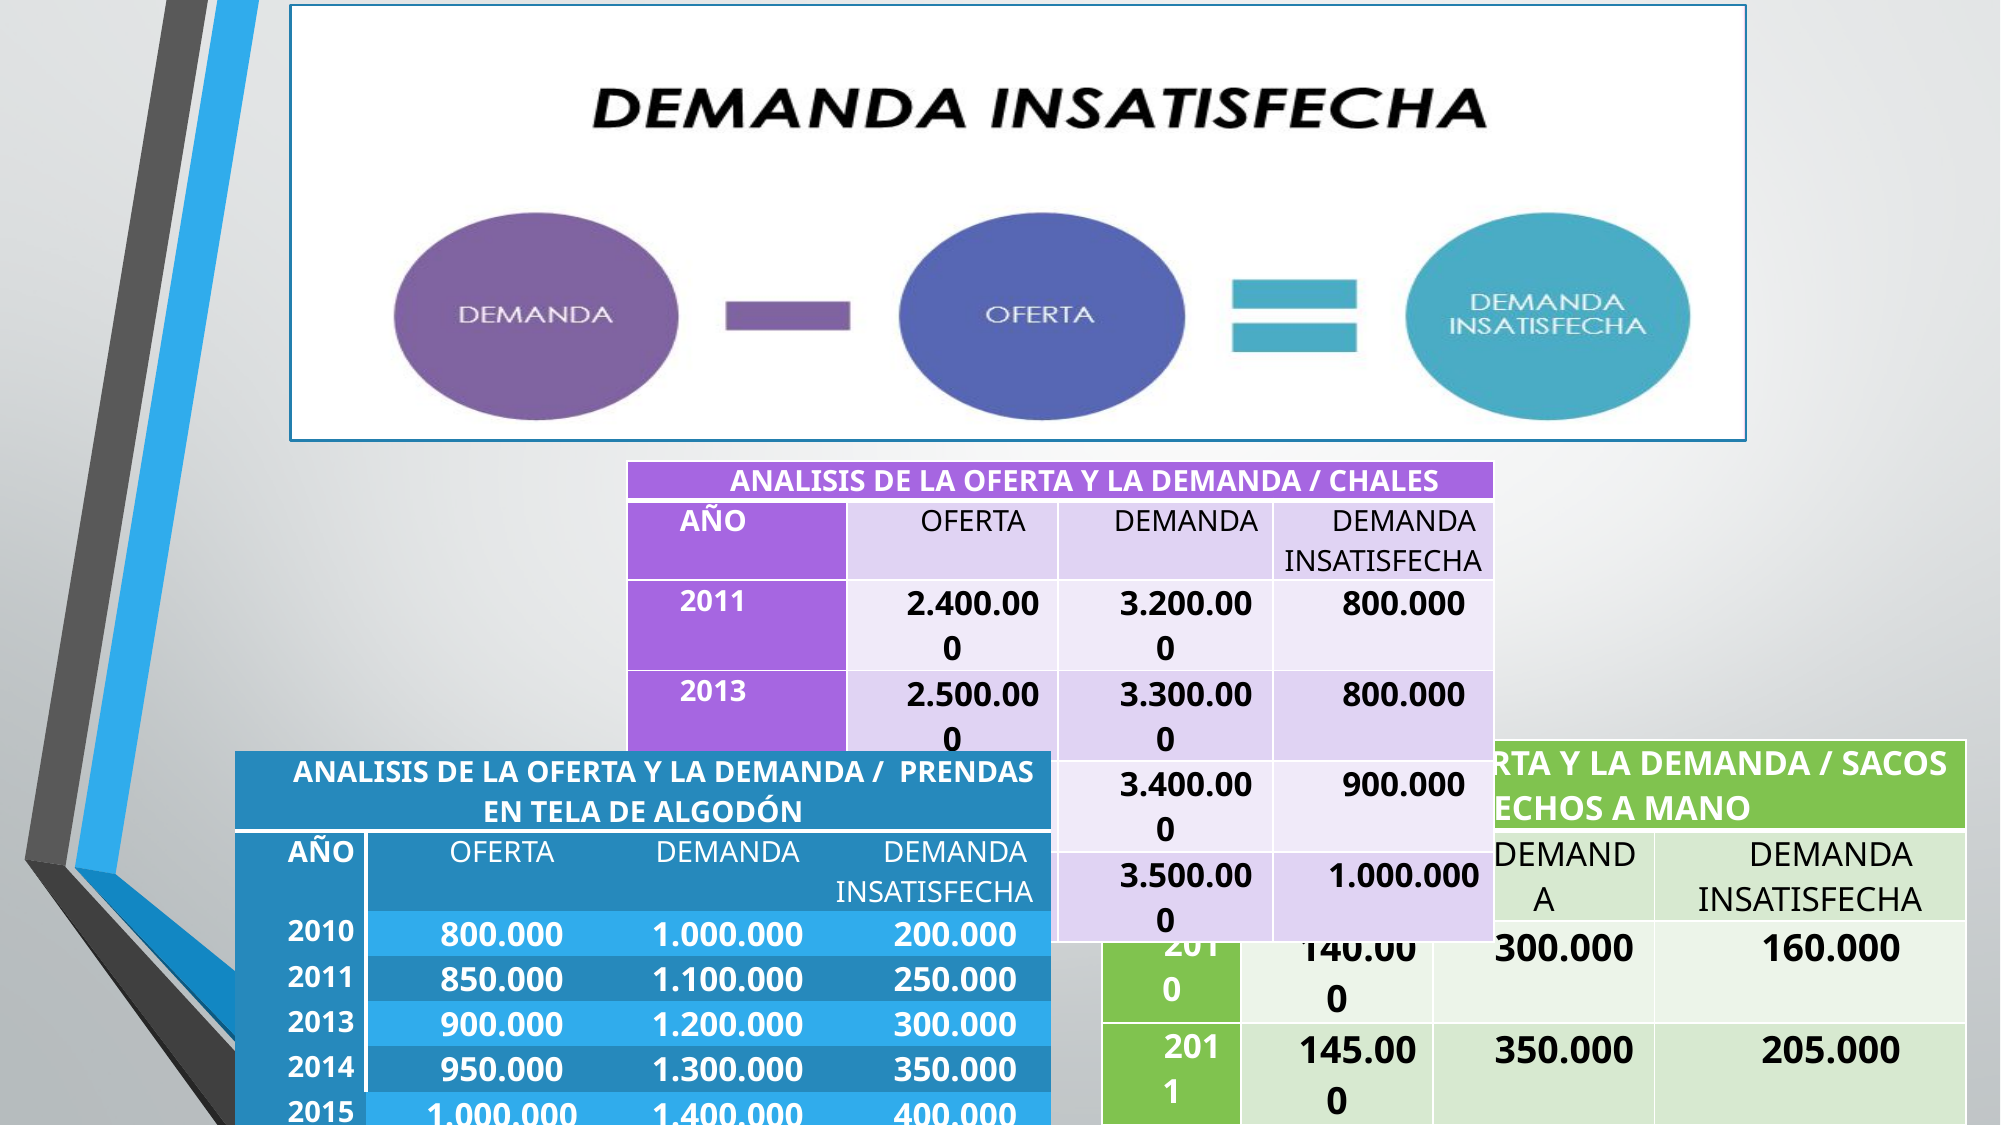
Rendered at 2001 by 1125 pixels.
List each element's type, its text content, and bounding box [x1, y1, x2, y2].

table_cell 3.200.000 [1059, 581, 1272, 670]
table_cell 2010 [1103, 943, 1240, 1022]
table_cell 3.400.000 [1059, 762, 1272, 851]
table_cell 3.500.000 [1059, 853, 1272, 941]
table_cell OFERTA [368, 833, 597, 911]
picture [291, 5, 1746, 440]
table_cell 1.200.000 [597, 1001, 818, 1046]
table_cell 900.000 [1274, 762, 1493, 851]
table_cell 2.500.000 [1051, 853, 1057, 941]
table_cell 250.000 [818, 956, 1051, 1001]
table_cell 800.000 [368, 911, 597, 956]
table_cell DEMANDA [1495, 833, 1654, 920]
table_cell 2011 [628, 581, 846, 670]
table_cell 145.000 [1242, 1024, 1432, 1124]
table_cell 850.000 [368, 956, 597, 1001]
table_cell 800.000 [1274, 581, 1493, 670]
table_cell AÑO [628, 503, 846, 579]
table_header ANALISIS DE LA OFERTA Y LA DEMANDA / SACOS DE LANA HECHOS A MANO [1495, 741, 1965, 828]
table_cell 3.300.000 [1059, 671, 1272, 760]
table_cell 2011 [235, 956, 364, 1001]
table_cell 2014 [235, 1046, 364, 1092]
table_header ANALISIS DE LA OFERTA Y LA DEMANDA / PRENDAS EN TELA DE ALGODÓN [235, 751, 1051, 829]
table_cell AÑO [235, 833, 364, 911]
table_cell DEMANDA [597, 833, 818, 911]
table_cell 2011 [1103, 1024, 1240, 1124]
table_cell 350.000 [818, 1046, 1051, 1092]
table_cell 2010 [235, 911, 364, 956]
table_cell 1.400.000 [597, 1092, 818, 1125]
table_cell 160.000 [1655, 922, 1965, 1022]
table_cell 2.500.000 [1051, 762, 1057, 851]
table_cell 2.500.000 [848, 671, 1057, 760]
table_cell 400.000 [818, 1092, 1051, 1125]
table_cell 200.000 [818, 911, 1051, 956]
table_cell 1.000.000 [366, 1092, 597, 1125]
table_cell 300.000 [818, 1001, 1051, 1046]
table_cell OFERTA [848, 503, 1057, 579]
table_cell 2.400.000 [848, 581, 1057, 670]
table_cell DEMANDA [1059, 503, 1272, 579]
table_cell 1.100.000 [597, 956, 818, 1001]
table_cell 205.000 [1655, 1024, 1965, 1124]
table_cell 350.000 [1434, 1024, 1654, 1124]
table_cell 2015 [235, 1092, 366, 1125]
table_cell 950.000 [368, 1046, 597, 1092]
table_cell DEMANDA INSATISFECHA [1274, 503, 1493, 579]
table_cell 2013 [235, 1001, 364, 1046]
table_cell 800.000 [1274, 671, 1493, 760]
table_cell 1.000.000 [1274, 853, 1493, 941]
table_cell 1.300.000 [597, 1046, 818, 1092]
table_cell 900.000 [368, 1001, 597, 1046]
table_cell 300.000 [1434, 922, 1654, 1022]
table_cell 1.000.000 [597, 911, 818, 956]
table_cell 140.000 [1242, 943, 1432, 1022]
table_header ANALISIS DE LA OFERTA Y LA DEMANDA / CHALES [628, 462, 1493, 498]
table_cell DEMANDA INSATISFECHA [818, 833, 1051, 911]
table_cell DEMANDA INSATISFECHA [1655, 833, 1965, 920]
table_cell 2013 [628, 671, 846, 751]
